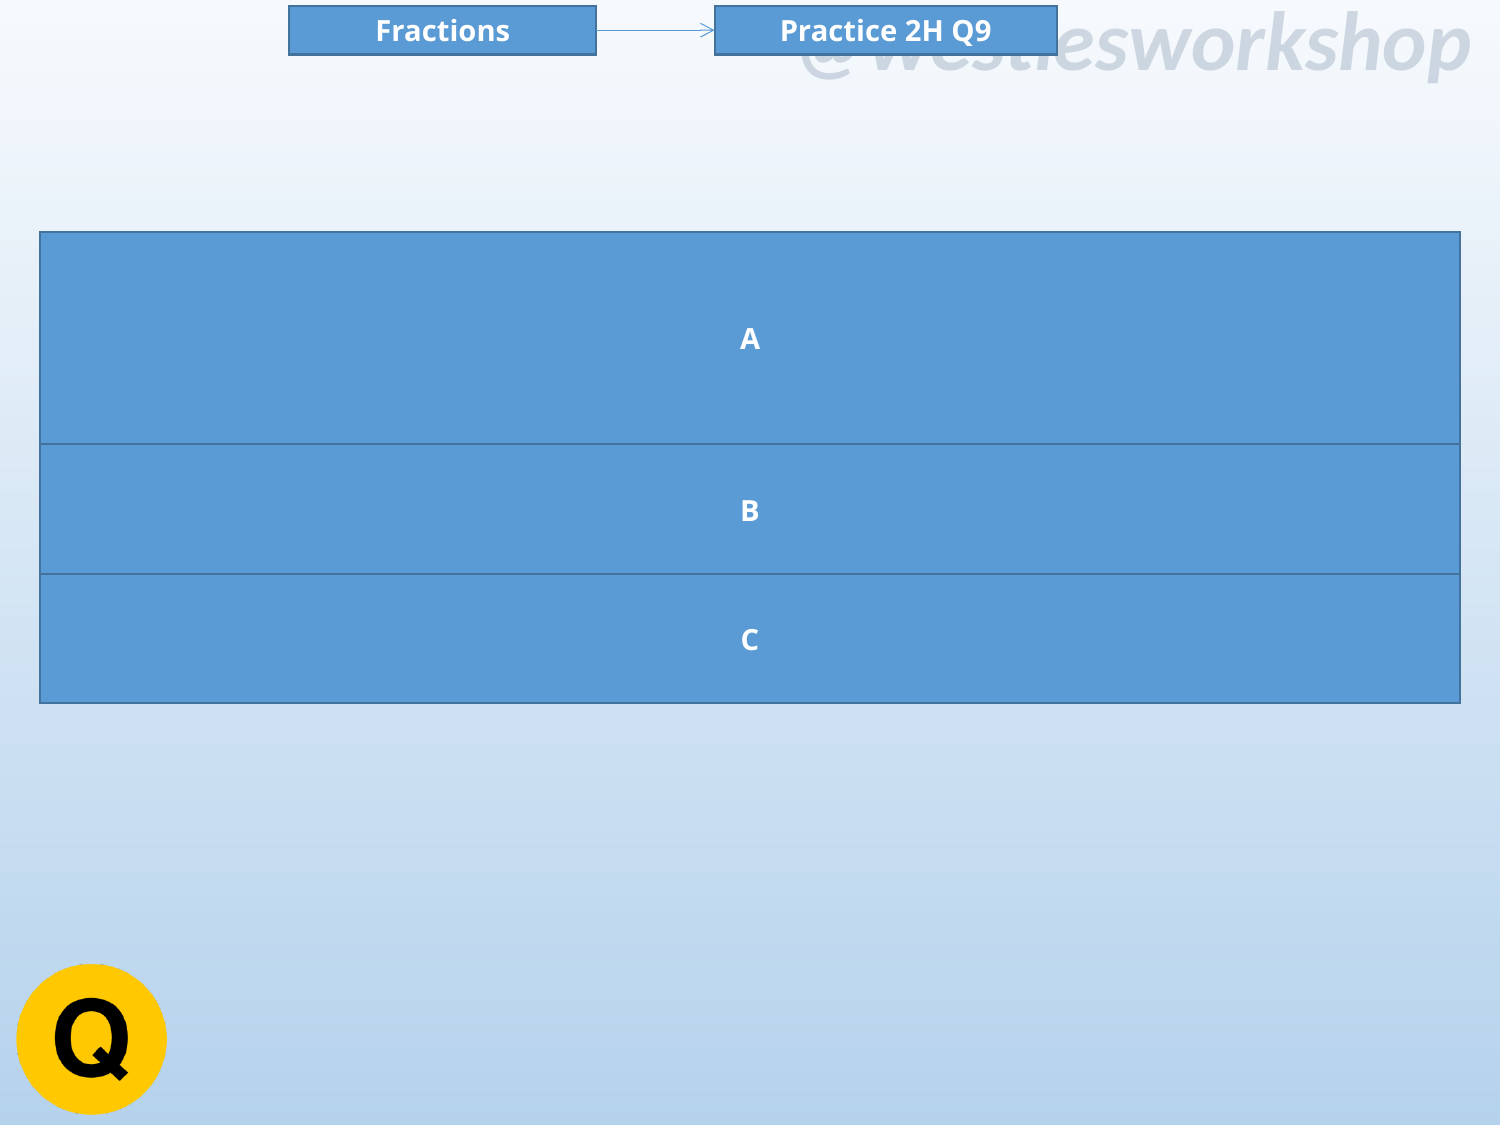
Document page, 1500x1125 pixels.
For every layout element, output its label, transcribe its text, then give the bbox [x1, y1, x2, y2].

text_box Fractions [288, 5, 597, 56]
picture [39, 231, 1461, 703]
picture [0, 940, 191, 1125]
text_box Practice 2H Q9 [714, 5, 1058, 56]
